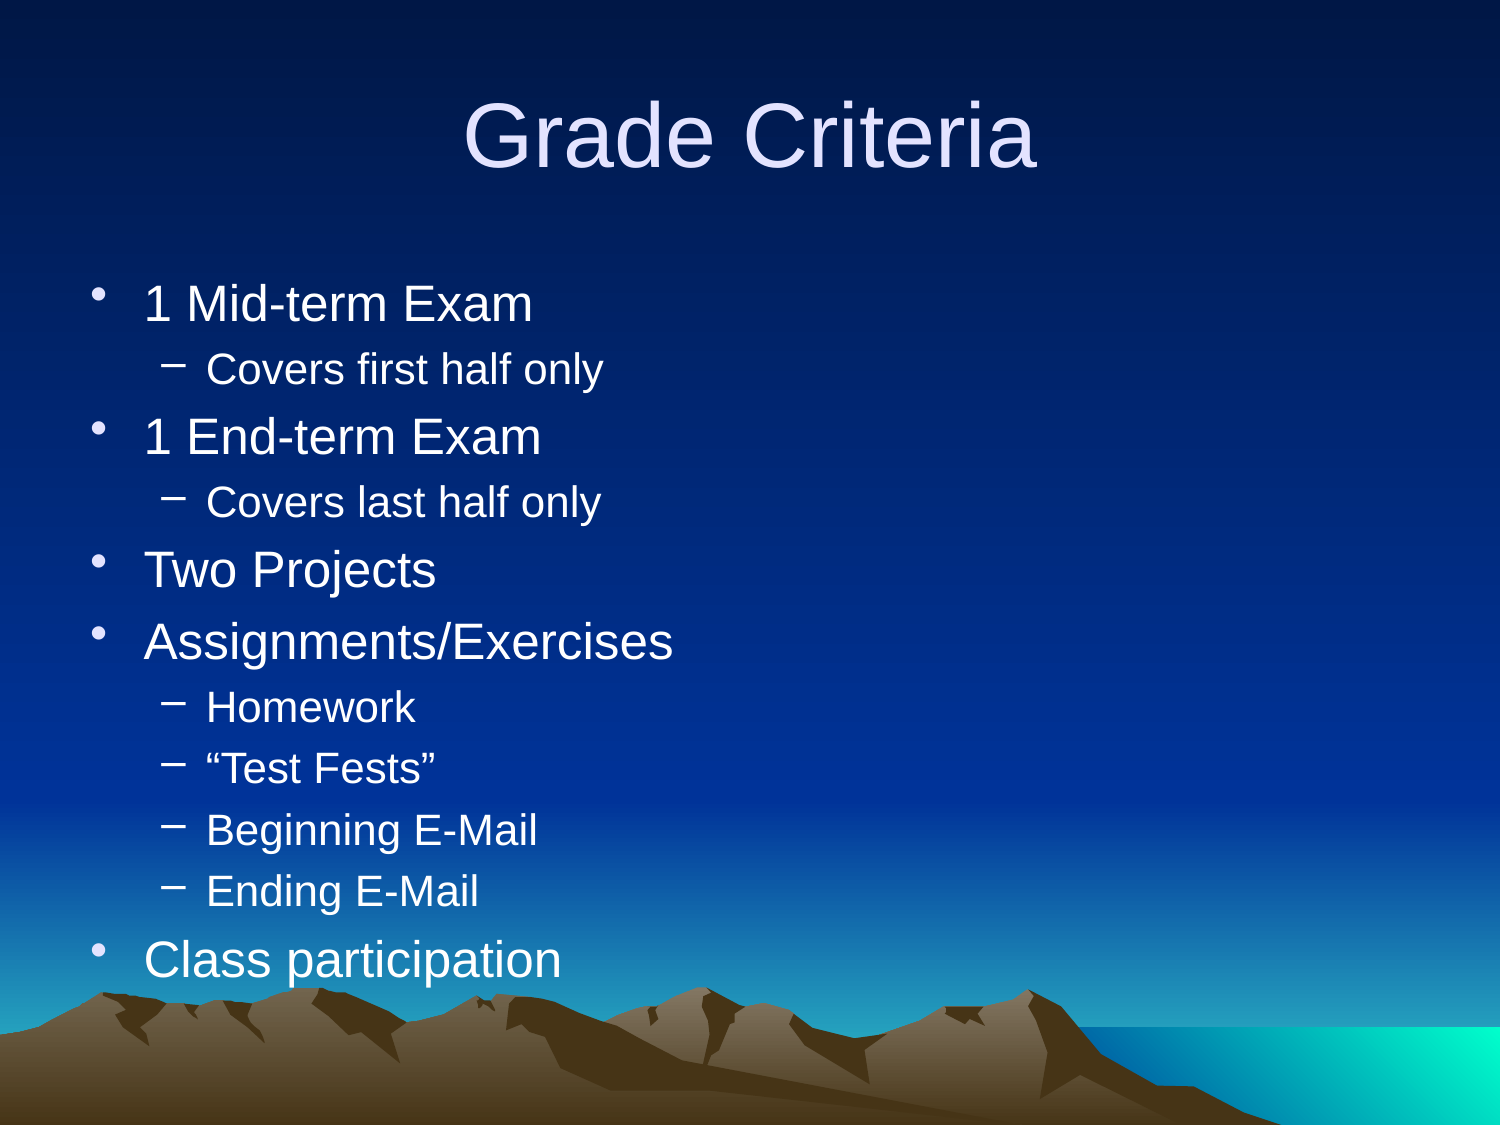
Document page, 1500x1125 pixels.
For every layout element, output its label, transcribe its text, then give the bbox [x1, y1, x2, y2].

title Grade Criteria [74, 37, 1426, 226]
list 1 Mid-term Exam Covers first half only 1 End-term Exam Covers last half only Two Projects Assignments/Exercises Homework “Test Fests” Beginning E-Mail Ending E-Mail Class participation [74, 262, 1426, 1001]
